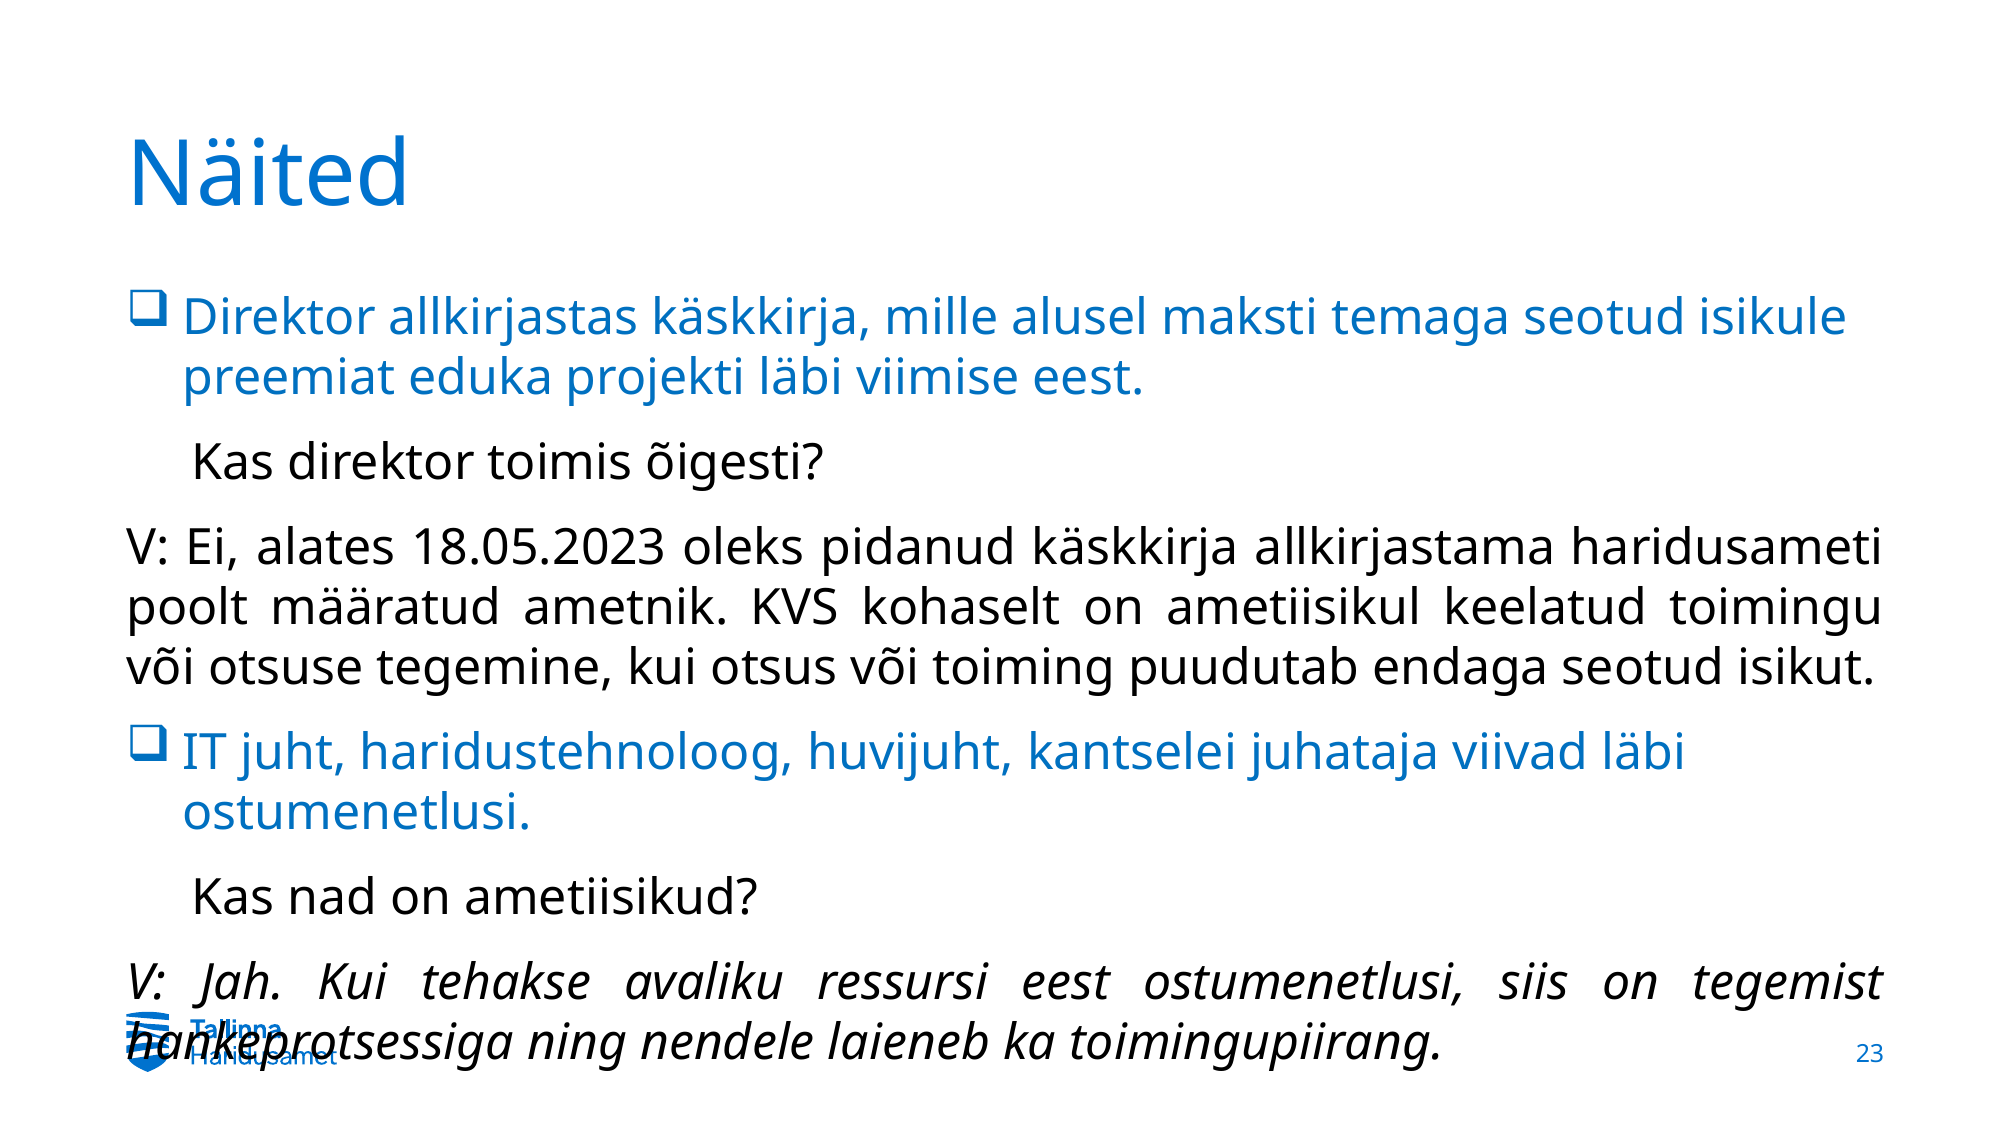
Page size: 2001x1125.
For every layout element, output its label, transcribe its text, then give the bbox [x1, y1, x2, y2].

slide_number 23 [1434, 1011, 1885, 1072]
list Direktor allkirjastas käskkirja, mille alusel maksti temaga seotud isikule preemiat eduka projekti läbi viimise eest. Kas direktor toimis õigesti? V: Ei, alates 18.05.2023 oleks pidanud käskkirja allkirjastama haridusameti poolt määratud ametnik. KVS kohaselt on ametiisikul keelatud toimingu või otsuse tegemine, kui otsus või toiming puudutab endaga seotud isikut. IT juht, haridustehnoloog, huvijuht, kantselei juhataja viivad läbi ostumenetlusi. Kas nad on ametiisikud? V: Jah. Kui tehakse avaliku ressursi eest ostumenetlusi, siis on tegemist hankeprotsessiga ning nendele laieneb ka toimingupiirang. [126, 284, 1885, 999]
title Näited [126, 126, 1885, 284]
